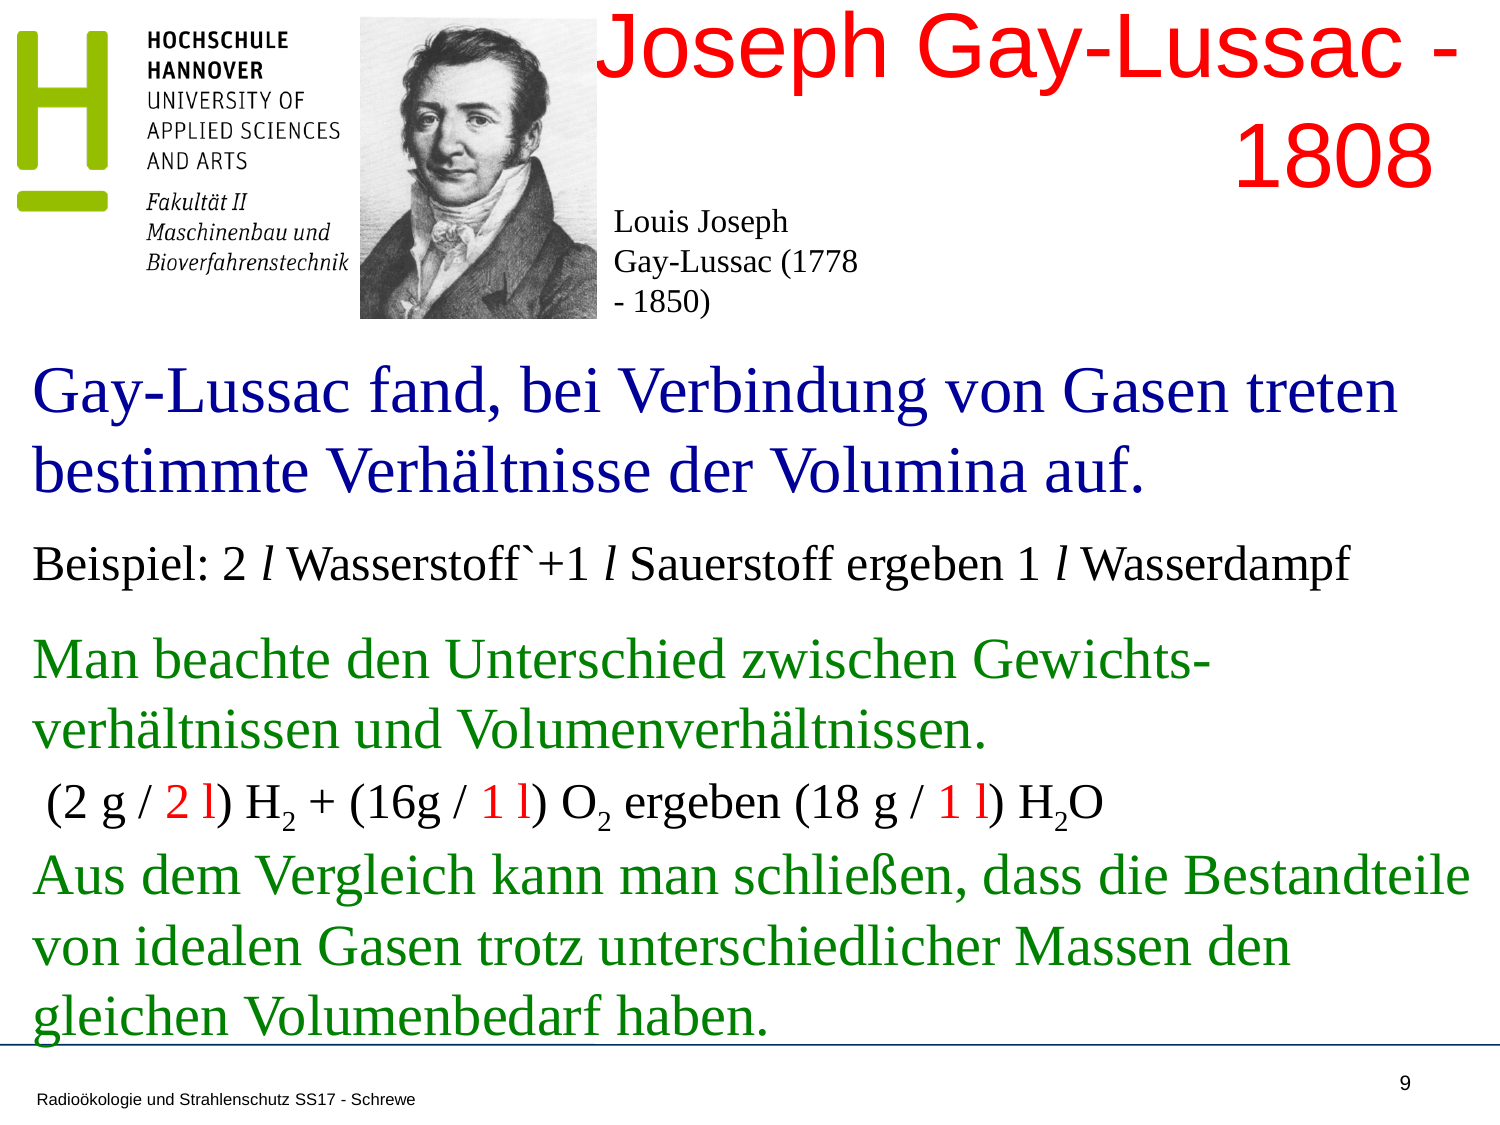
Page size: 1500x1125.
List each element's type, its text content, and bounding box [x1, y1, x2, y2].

picture [359, 0, 597, 319]
title Joseph Gay-Lussac - 1808 [602, 7, 1477, 185]
text_box Louis Joseph Gay-Lussac (1778 - 1850) [598, 191, 874, 327]
text_box [159, 231, 191, 307]
picture [17, 31, 349, 275]
text_box Gay-Lussac fand, bei Verbindung von Gasen treten bestimmte Verhältnisse der Volumina auf. Beispiel: 2 l Wasserstoff`+1 l Sauerstoff ergeben 1 l Wasserdampf Man beachte den Unterschied zwischen Gewichts-verhältnissen und Volumenverhältnissen. (2 g / 2 l) H2 + (16g / 1 l) O2 ergeben (18 g / 1 l) H2O Aus dem Vergleich kann man schließen, dass die Bestandteile von idealen Gasen trotz unterschiedlicher Massen den gleichen Volumenbedarf haben. [17, 337, 1500, 1055]
